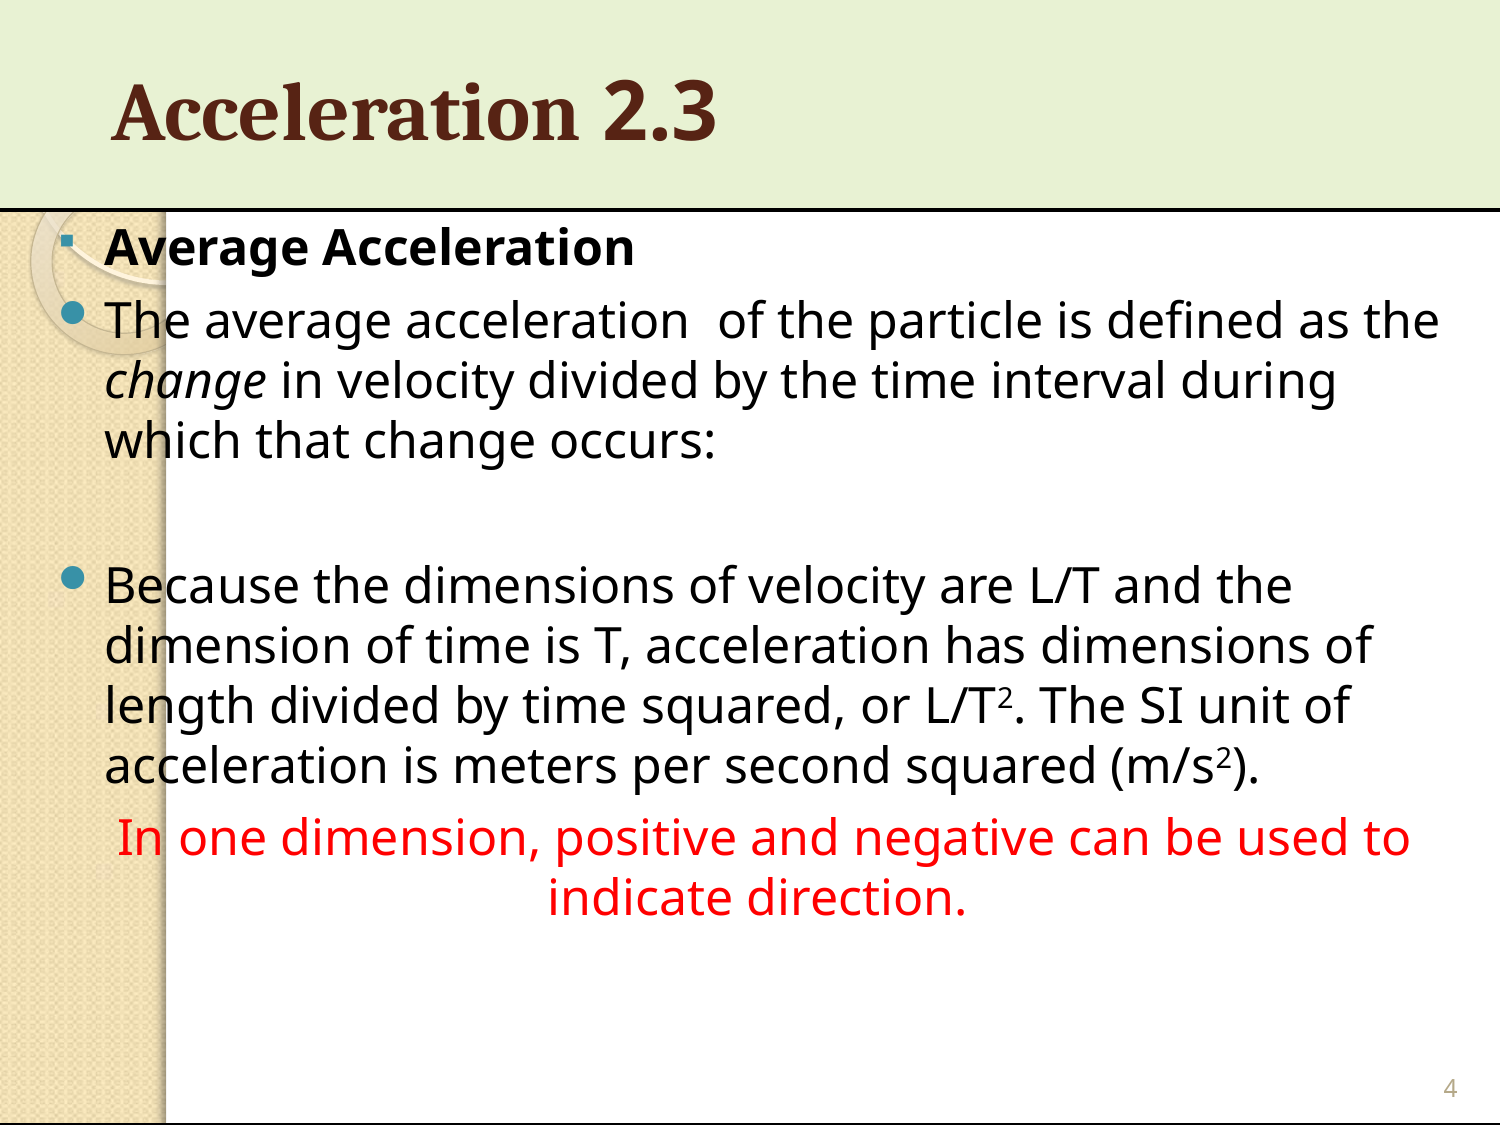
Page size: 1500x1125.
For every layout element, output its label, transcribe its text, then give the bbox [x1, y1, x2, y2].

text_box [0, 208, 1500, 1125]
title 2.3 Acceleration [75, 13, 1425, 201]
slide_number 4 [1413, 1034, 1488, 1113]
text_box [0, 0, 1500, 208]
